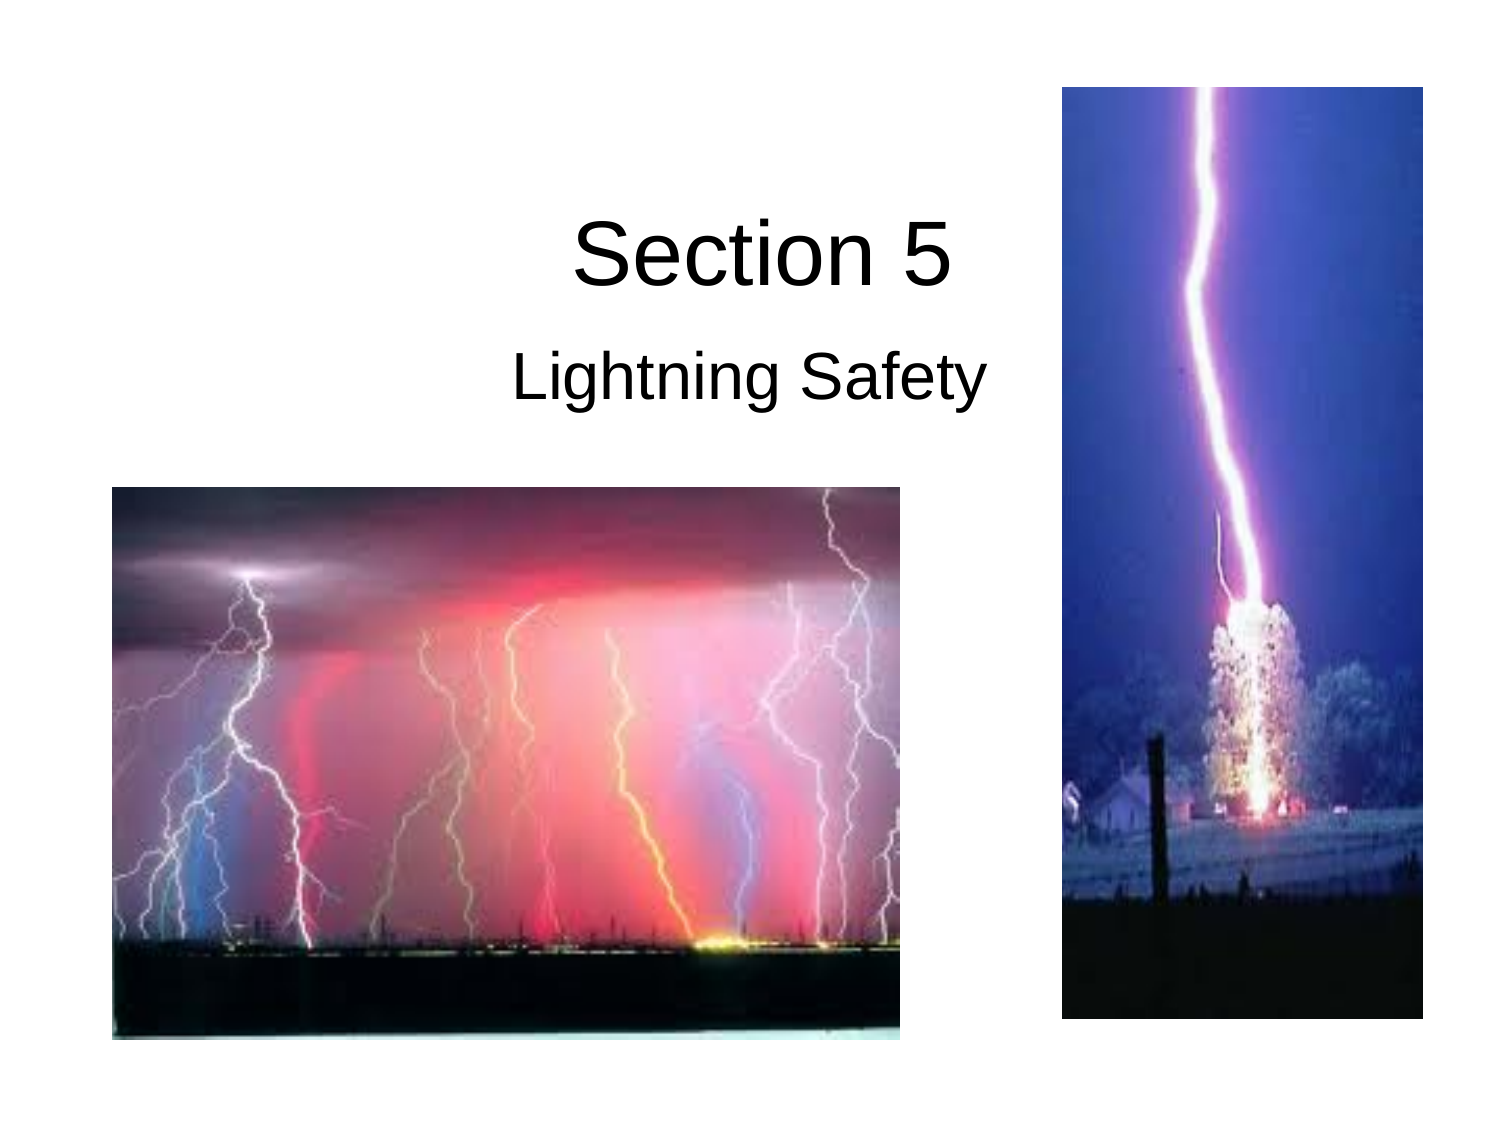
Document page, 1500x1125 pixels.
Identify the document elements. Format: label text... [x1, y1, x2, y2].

title Section 5 [125, 99, 1057, 288]
list Lightning Safety [112, 324, 1057, 1000]
picture [112, 487, 901, 1041]
picture [1062, 87, 1424, 1019]
